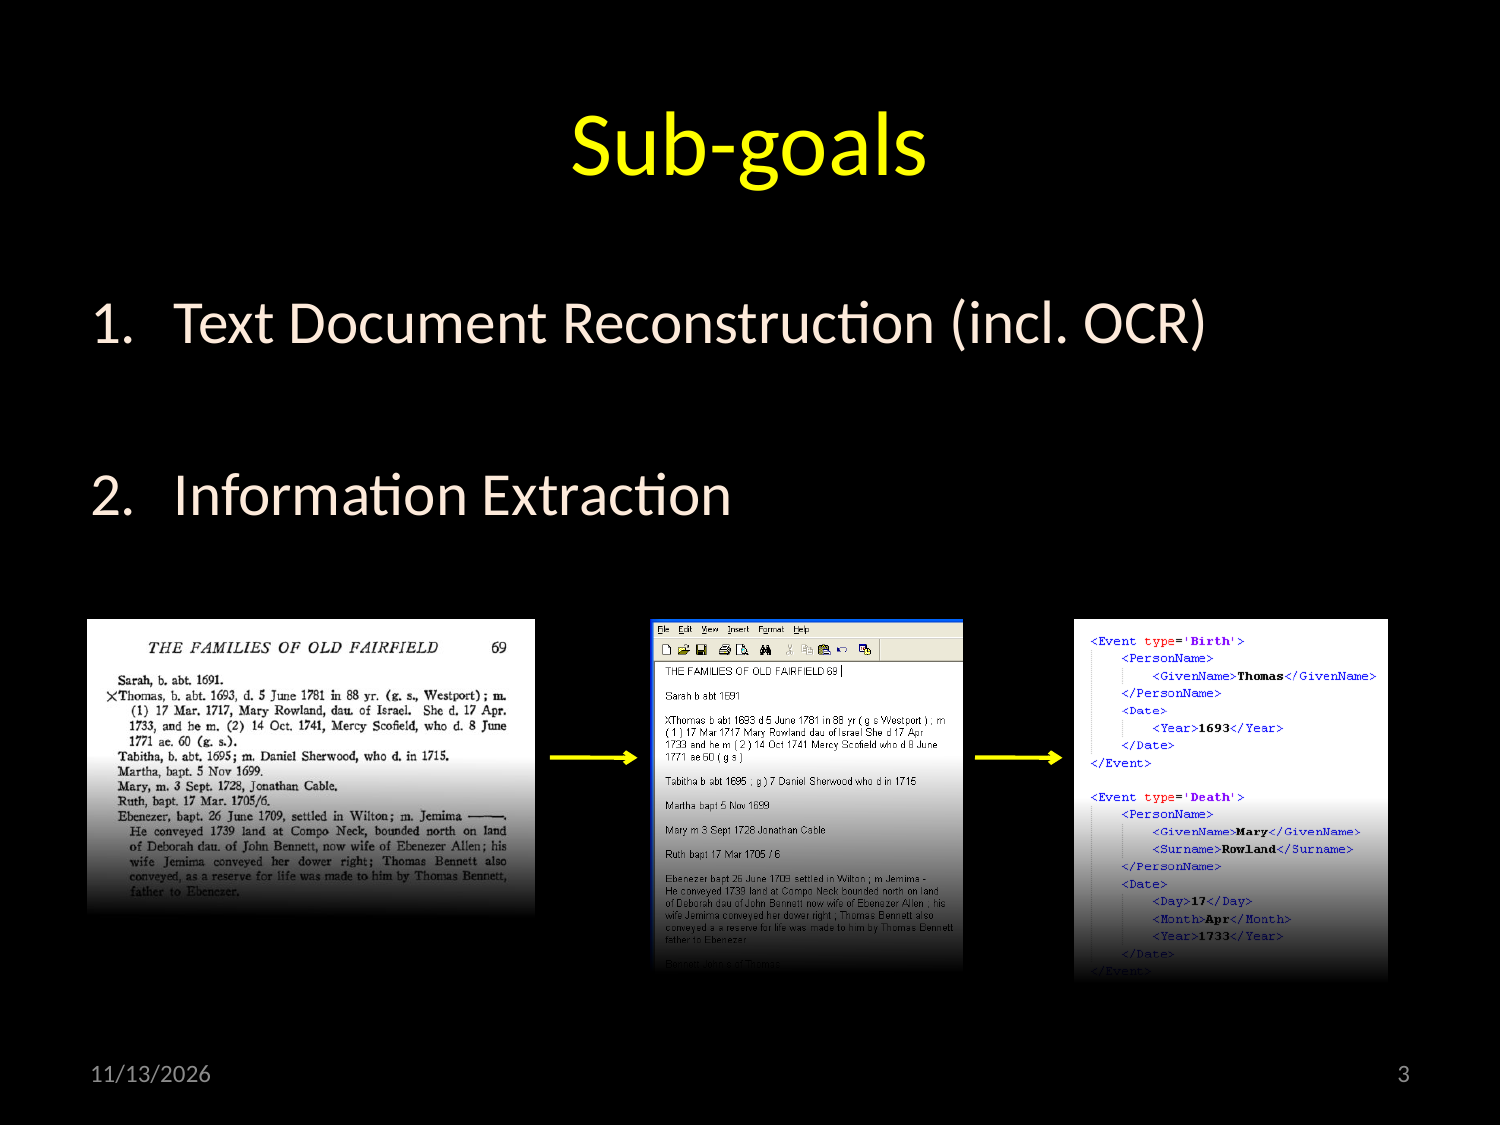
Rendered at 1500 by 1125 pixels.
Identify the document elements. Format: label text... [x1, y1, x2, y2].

picture [649, 619, 963, 978]
picture [1074, 619, 1388, 988]
title Sub-goals [75, 45, 1425, 233]
picture [87, 619, 535, 921]
slide_number 3 [1074, 1042, 1425, 1103]
list Text Document Reconstruction (incl. OCR) Information Extraction [75, 275, 1425, 538]
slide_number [75, 1042, 425, 1103]
